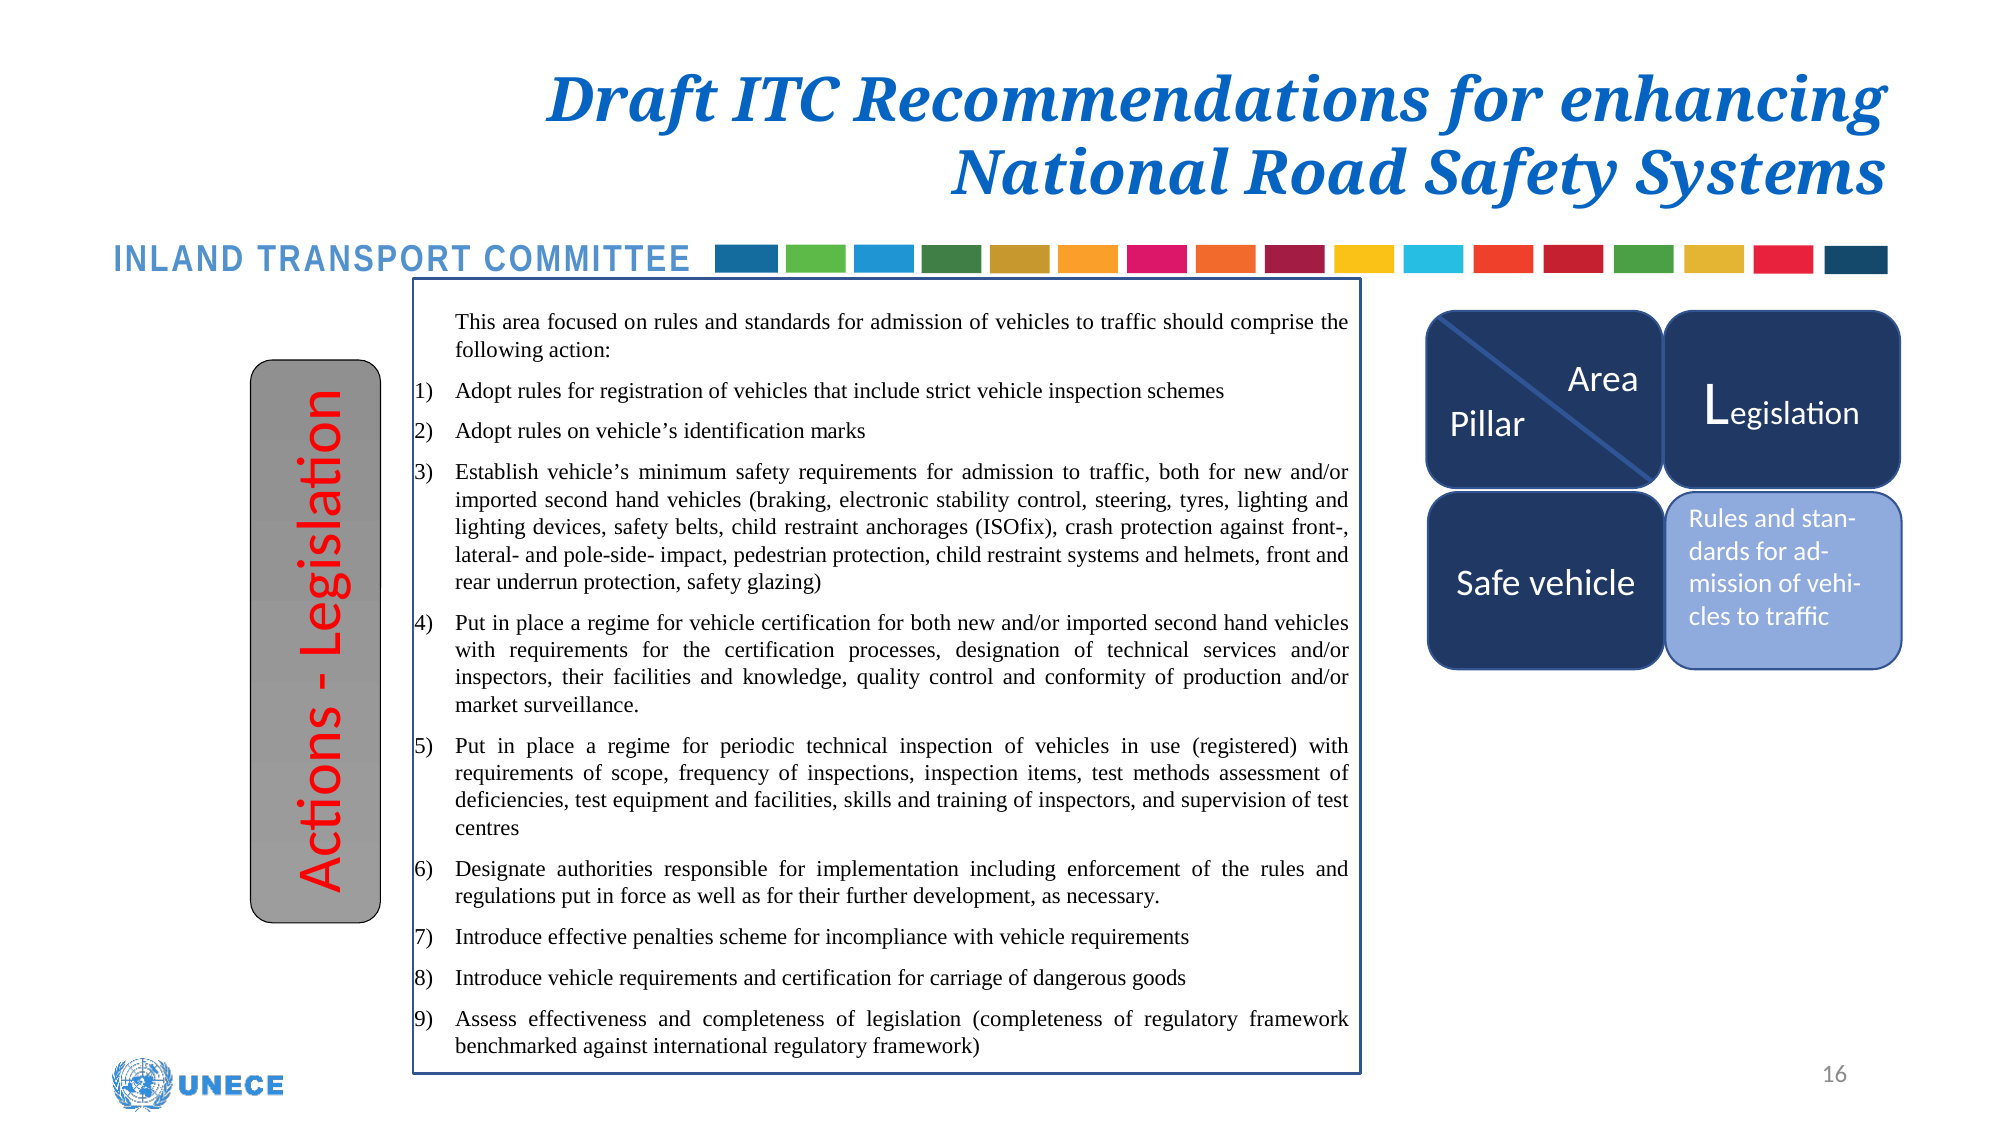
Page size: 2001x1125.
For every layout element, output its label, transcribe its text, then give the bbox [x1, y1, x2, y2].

slide_number 16 [1412, 1042, 1863, 1103]
picture [108, 1057, 286, 1113]
text_box Draft ITC Recommendations for enhancing National Road Safety Systems [457, 52, 1903, 216]
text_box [715, 231, 1888, 286]
text_box INLAND TRANSPORT COMMITTEE [98, 227, 716, 287]
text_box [1426, 310, 1902, 670]
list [414, 279, 1360, 1073]
text_box Actions - Legislation [249, 359, 382, 924]
